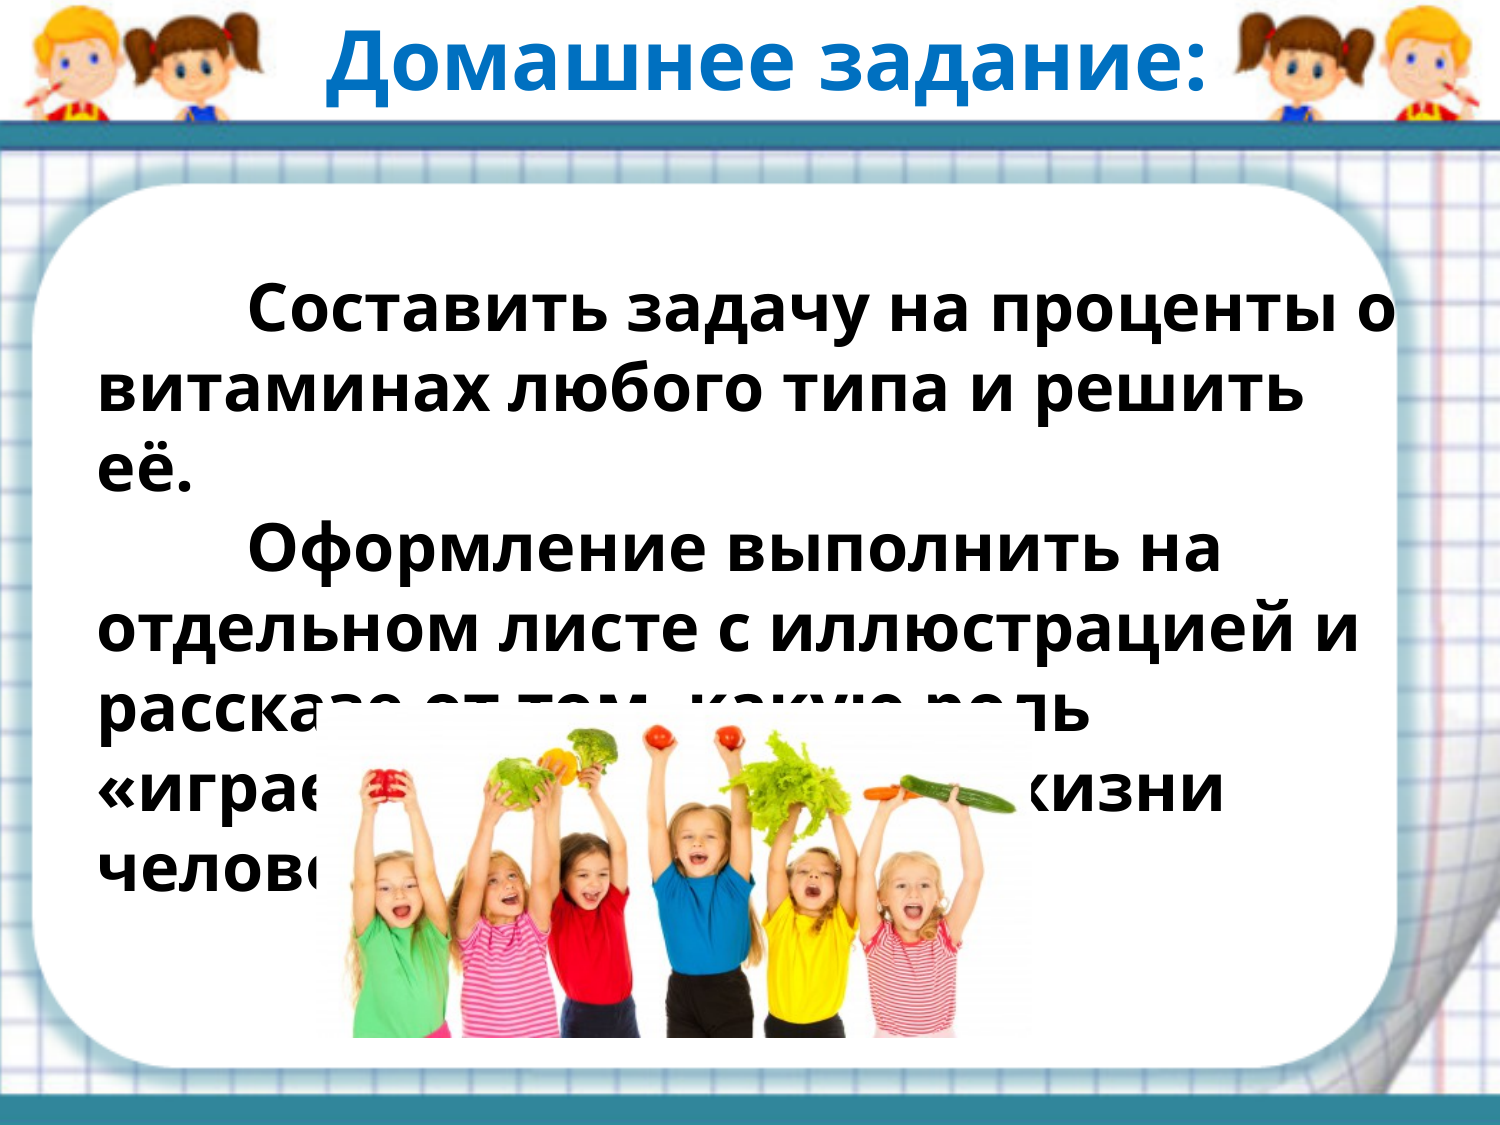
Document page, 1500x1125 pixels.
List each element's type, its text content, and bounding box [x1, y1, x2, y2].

text_box Составить задачу на проценты о витаминах любого типа и решить её. Оформление выполнить на отдельном листе с иллюстрацией и рассказе от том, какую роль «играет» этот витамин в жизни человека. [81, 257, 1418, 913]
picture [0, 0, 1500, 1125]
text_box Домашнее задание: [152, 0, 1383, 115]
